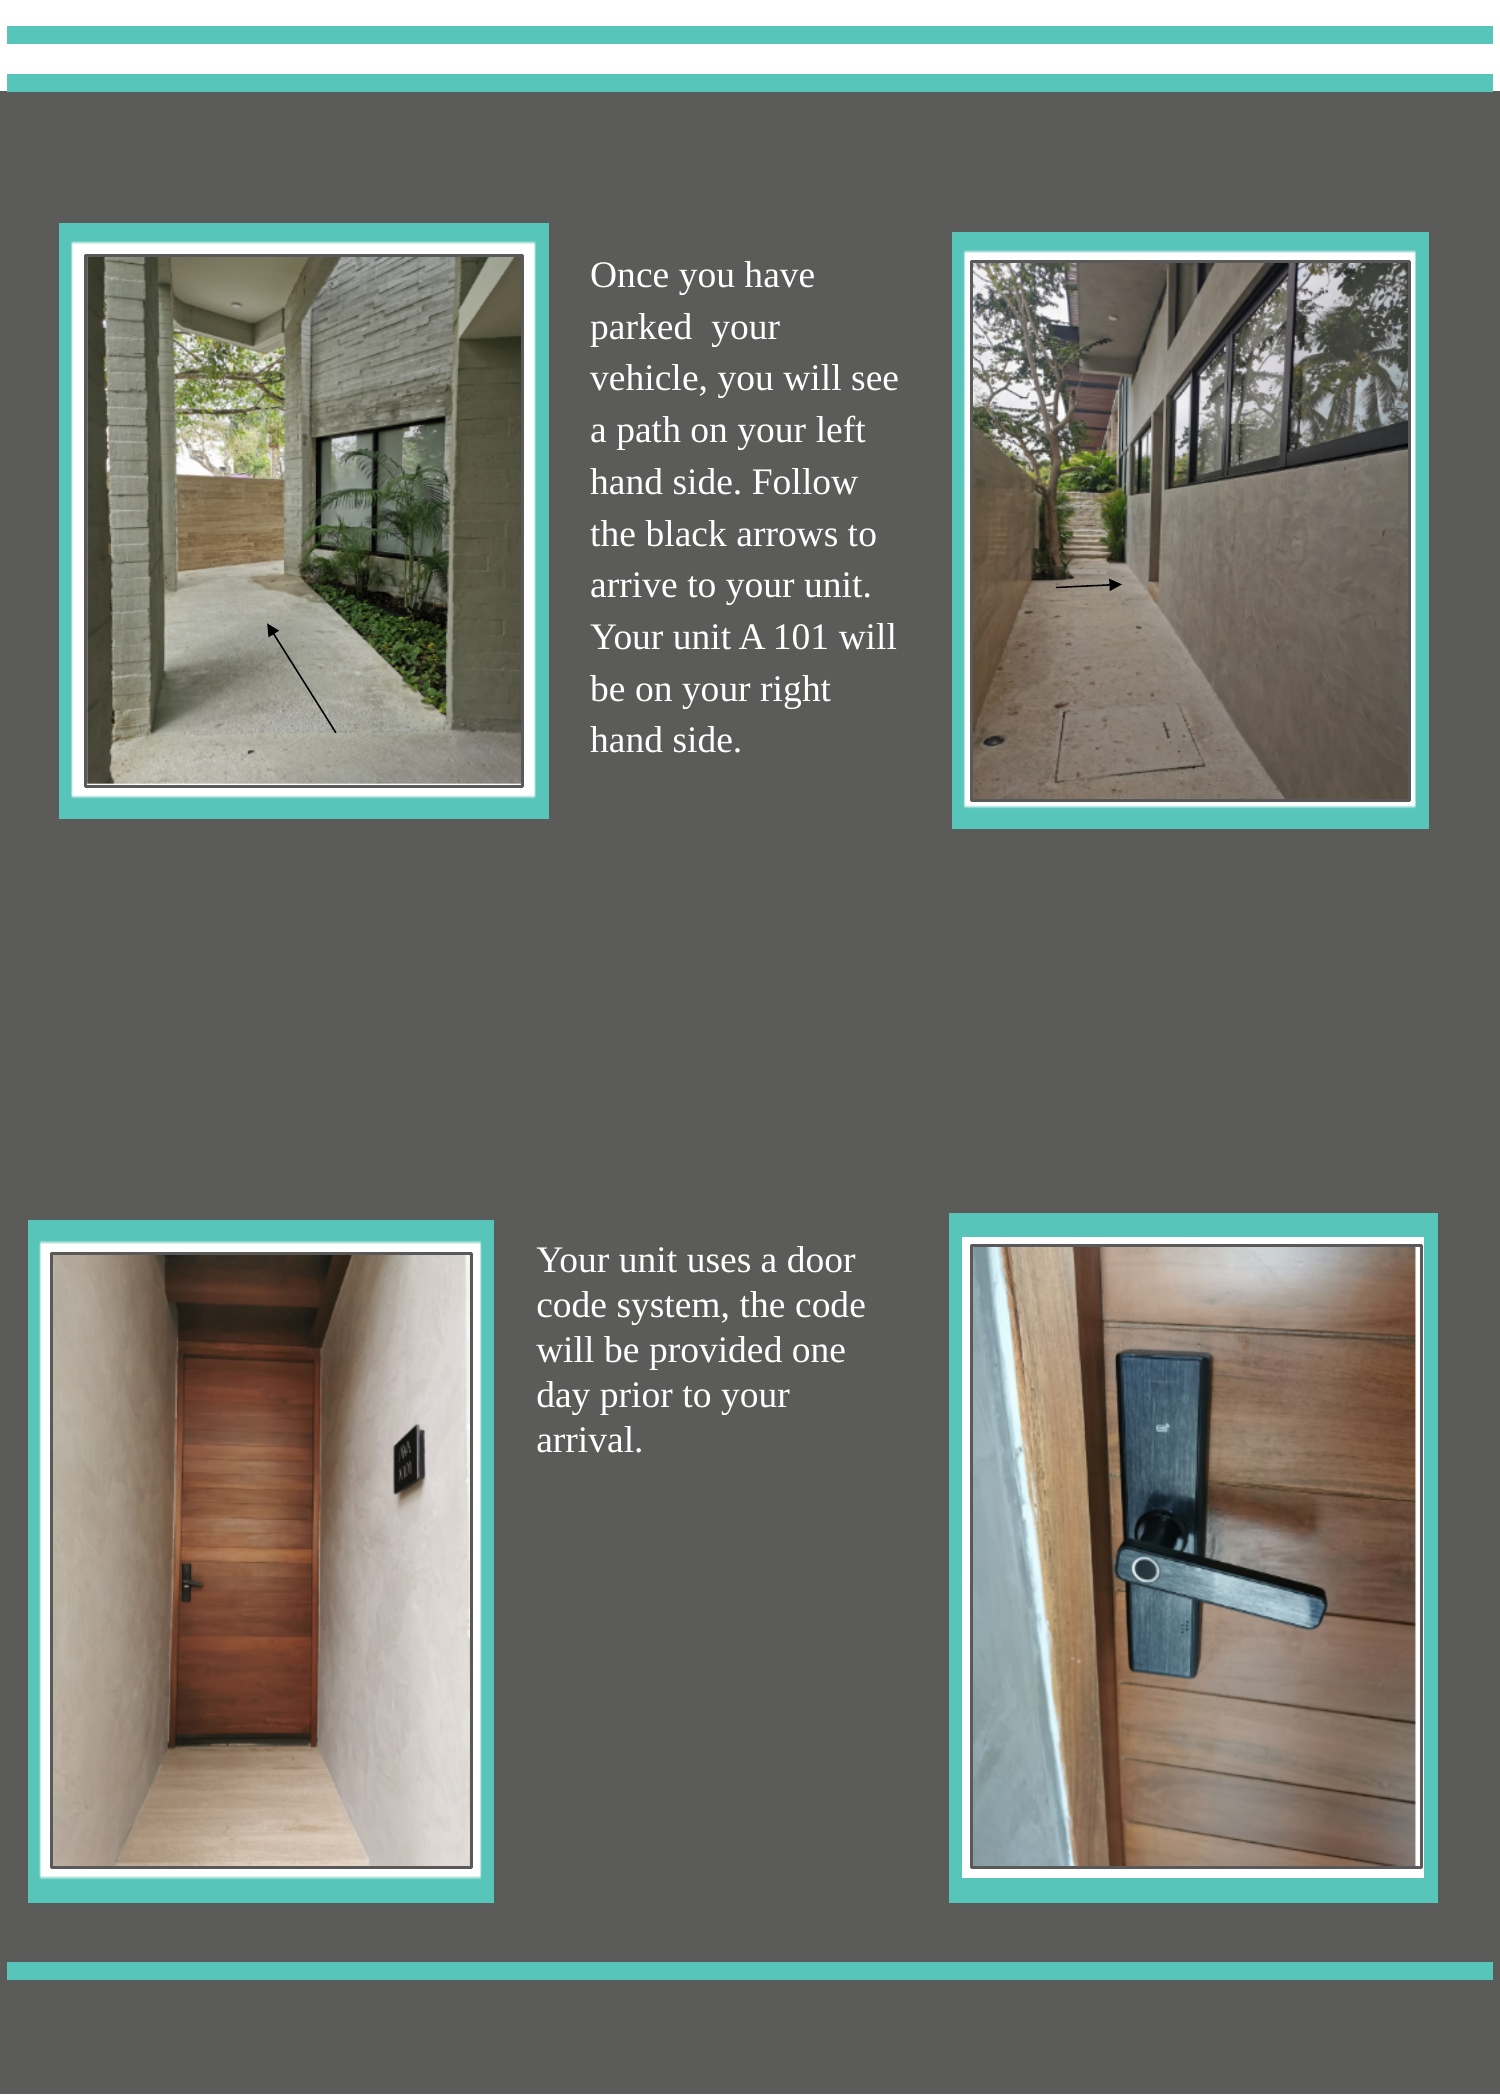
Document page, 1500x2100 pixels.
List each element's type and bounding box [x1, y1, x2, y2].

picture [0, 74, 1500, 2095]
text_box [266, 623, 337, 733]
picture [7, 26, 1493, 45]
text_box [1055, 584, 1123, 588]
